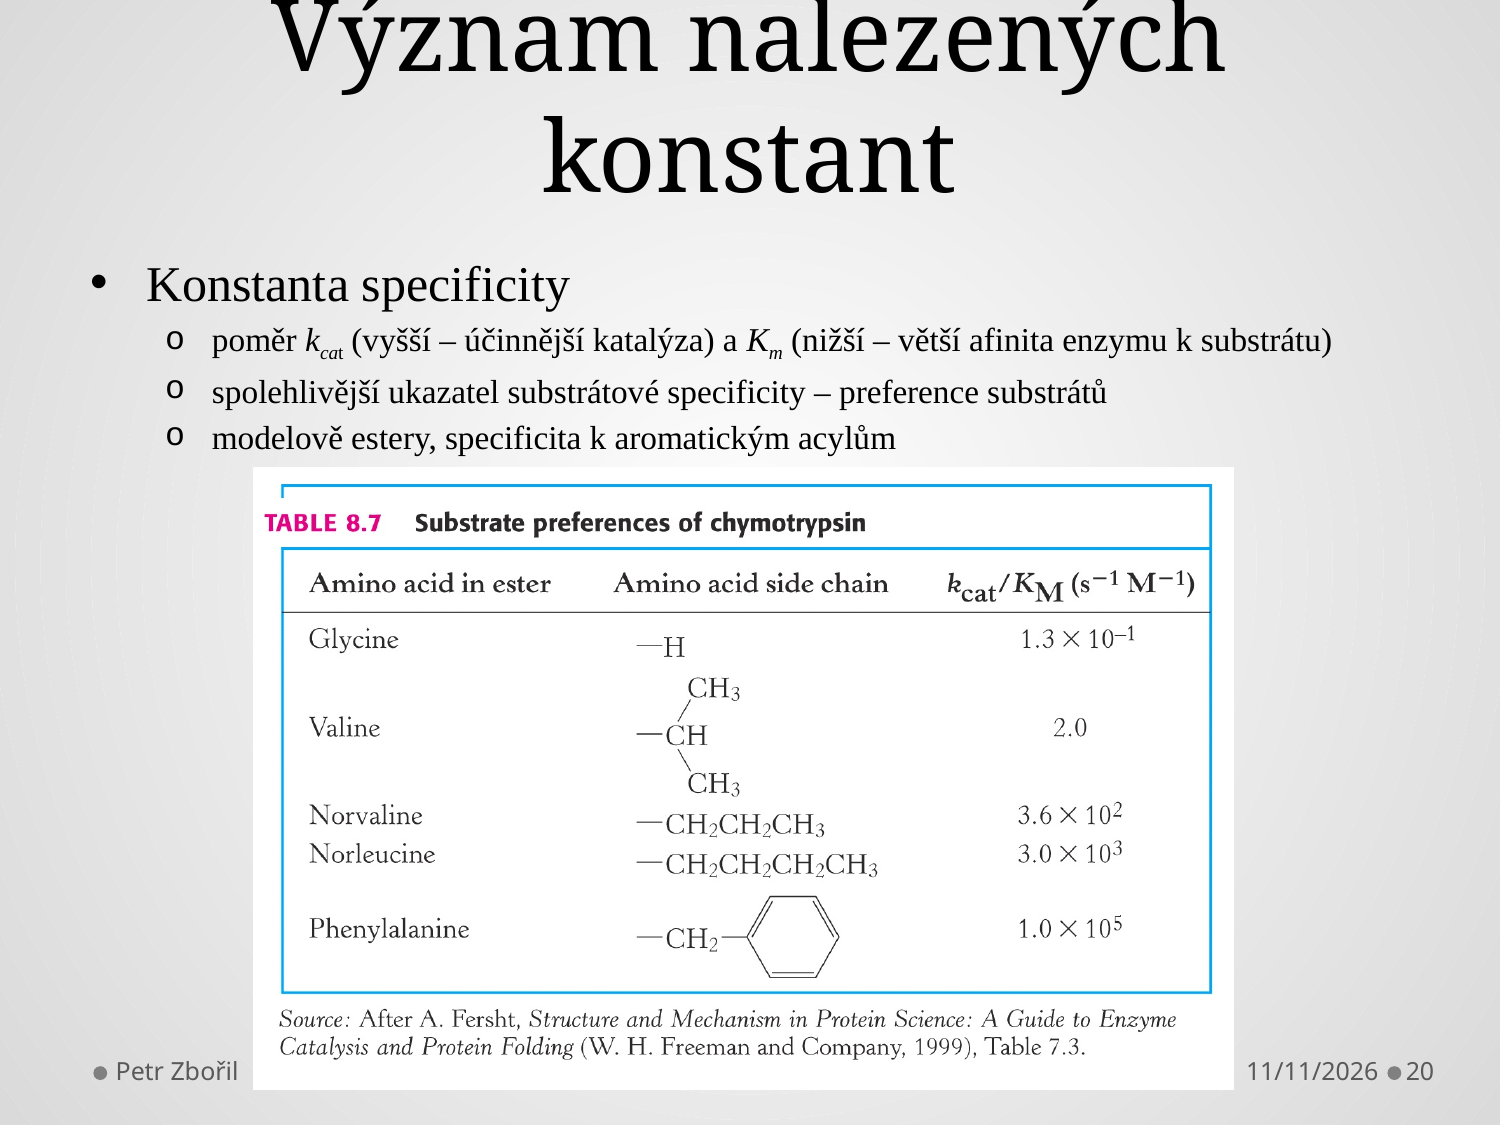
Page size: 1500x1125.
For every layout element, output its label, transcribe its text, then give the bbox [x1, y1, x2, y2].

title Význam nalezených konstant [75, 0, 1425, 220]
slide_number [1043, 1042, 1386, 1103]
slide_number 20 [1401, 1042, 1494, 1103]
picture [253, 467, 1235, 1090]
list Konstanta specificity poměr kcat (vyšší – účinnější katalýza) a Km (nižší – větší afinita enzymu k substrátu) spolehlivější ukazatel substrátové specificity – preference substrátů modelově estery, specificita k aromatickým acylům [75, 243, 1425, 1005]
footer Petr Zbořil [108, 1042, 576, 1103]
